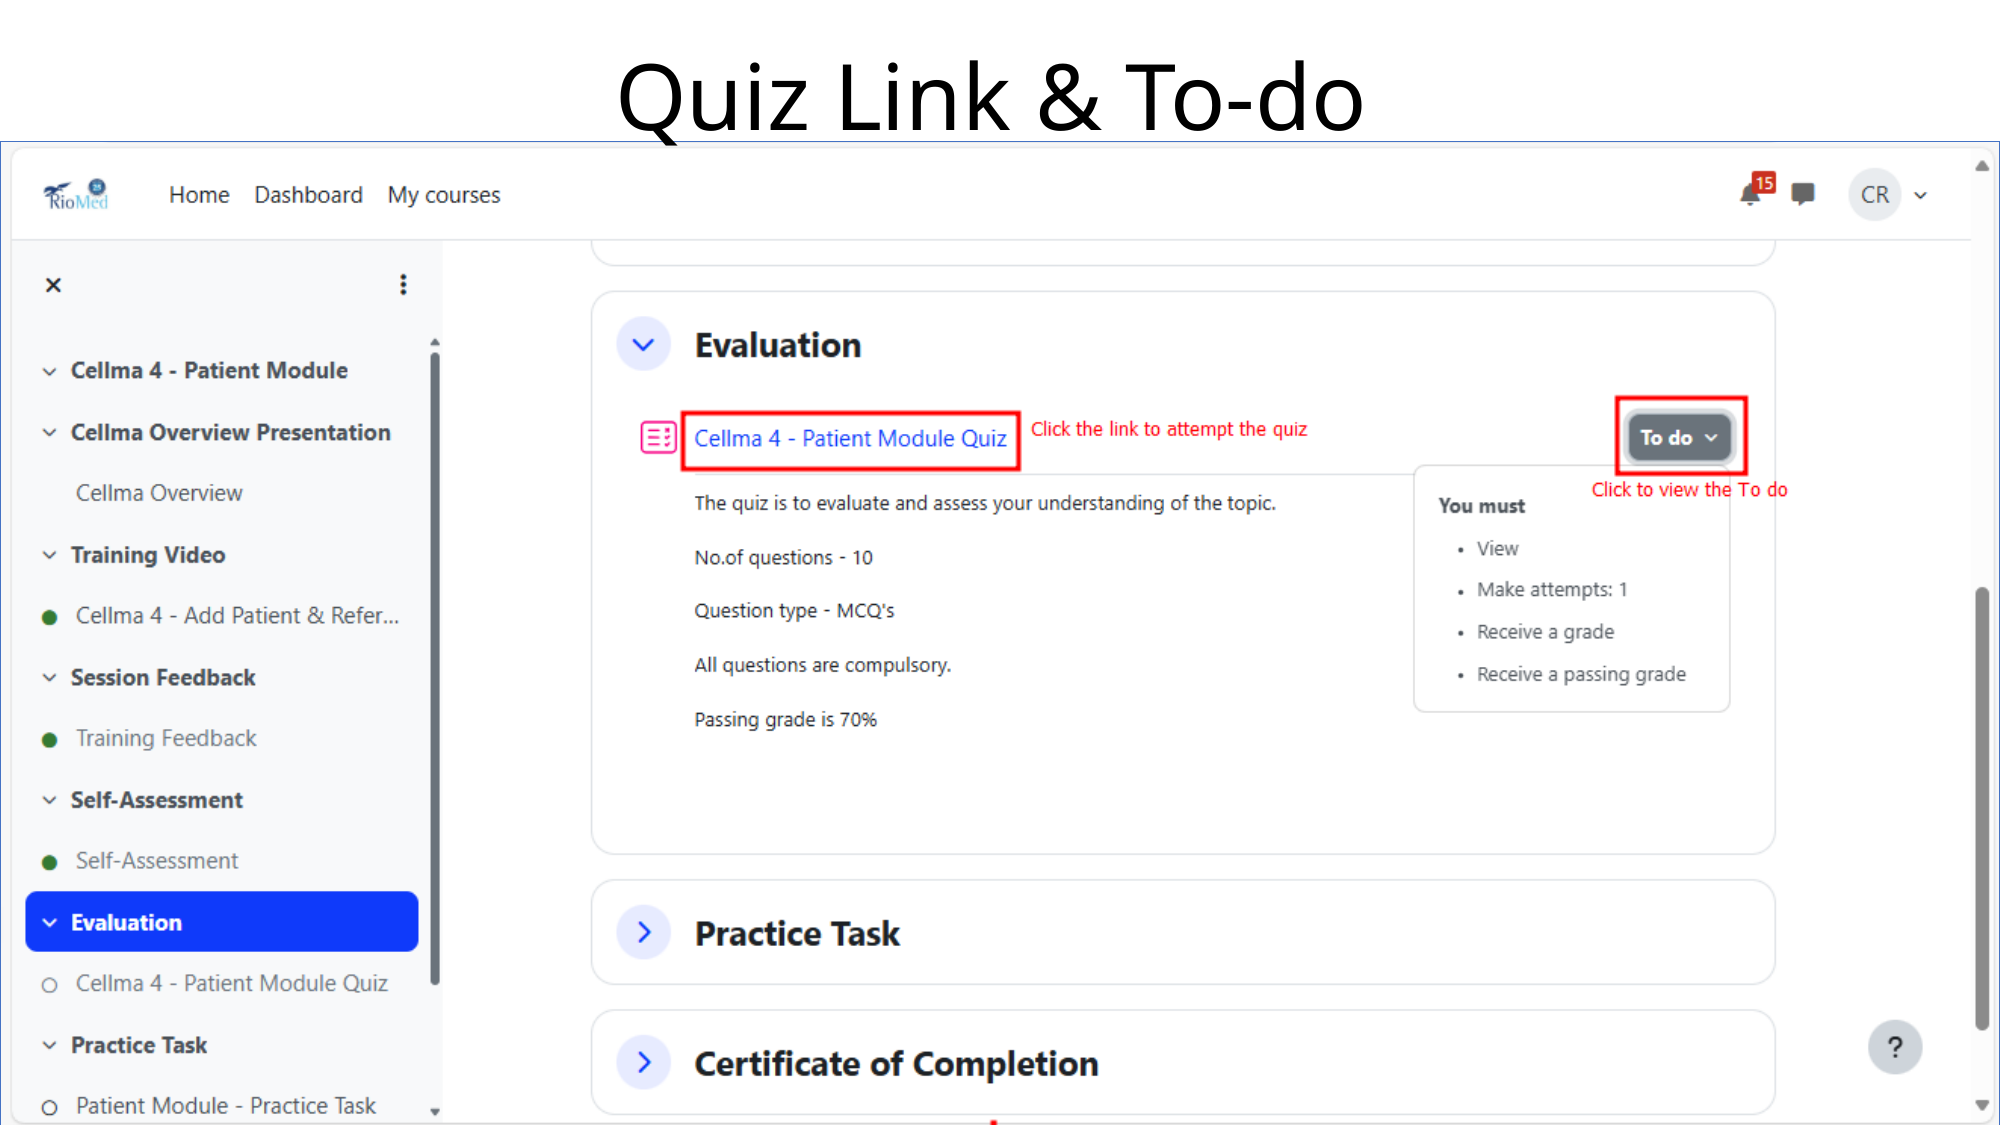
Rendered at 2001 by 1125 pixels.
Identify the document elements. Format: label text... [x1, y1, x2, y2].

text_box Quiz Link & To-do [600, 31, 1400, 140]
picture [0, 140, 2000, 1125]
